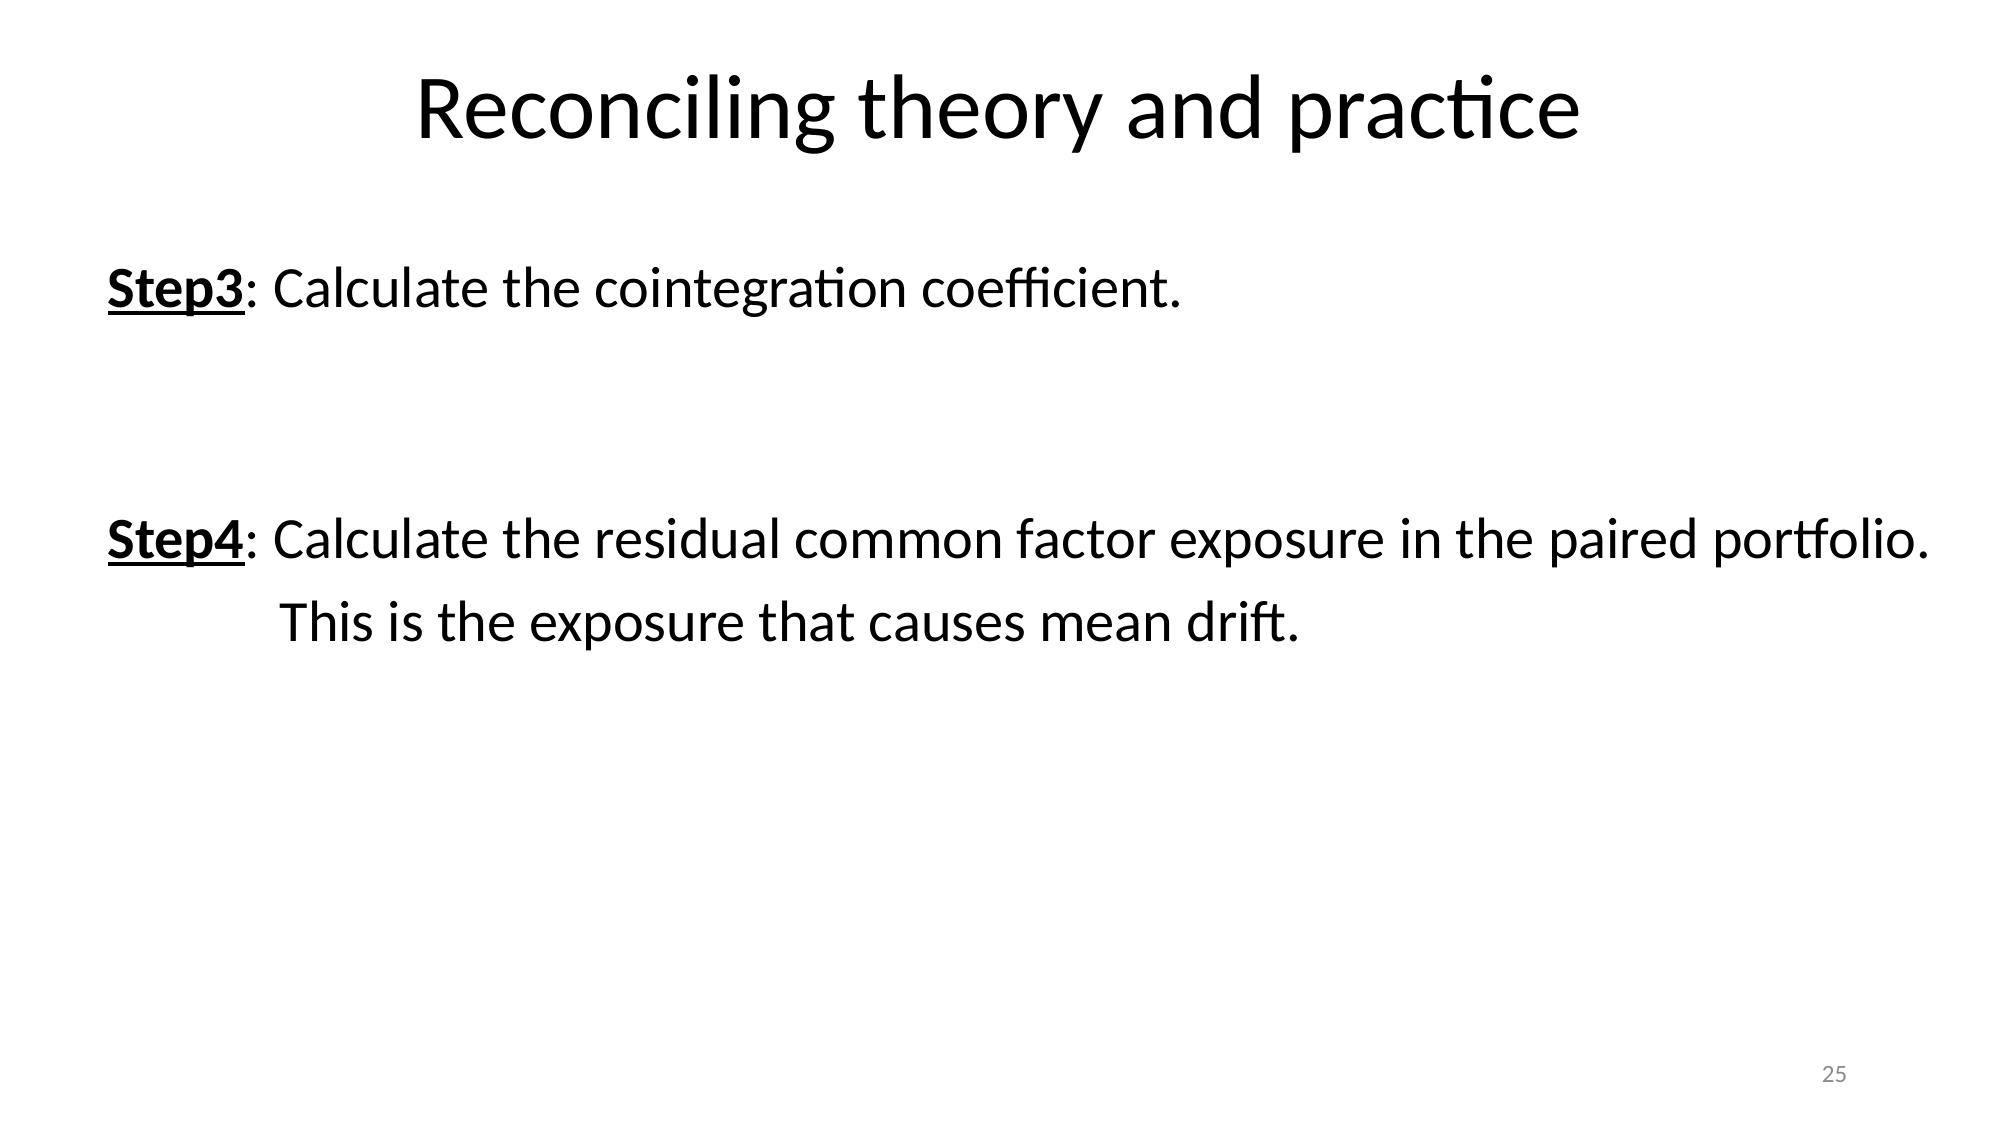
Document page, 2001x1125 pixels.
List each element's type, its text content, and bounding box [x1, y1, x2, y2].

title Reconciling theory and practice [137, 0, 1863, 218]
slide_number 25 [1412, 1042, 1863, 1103]
